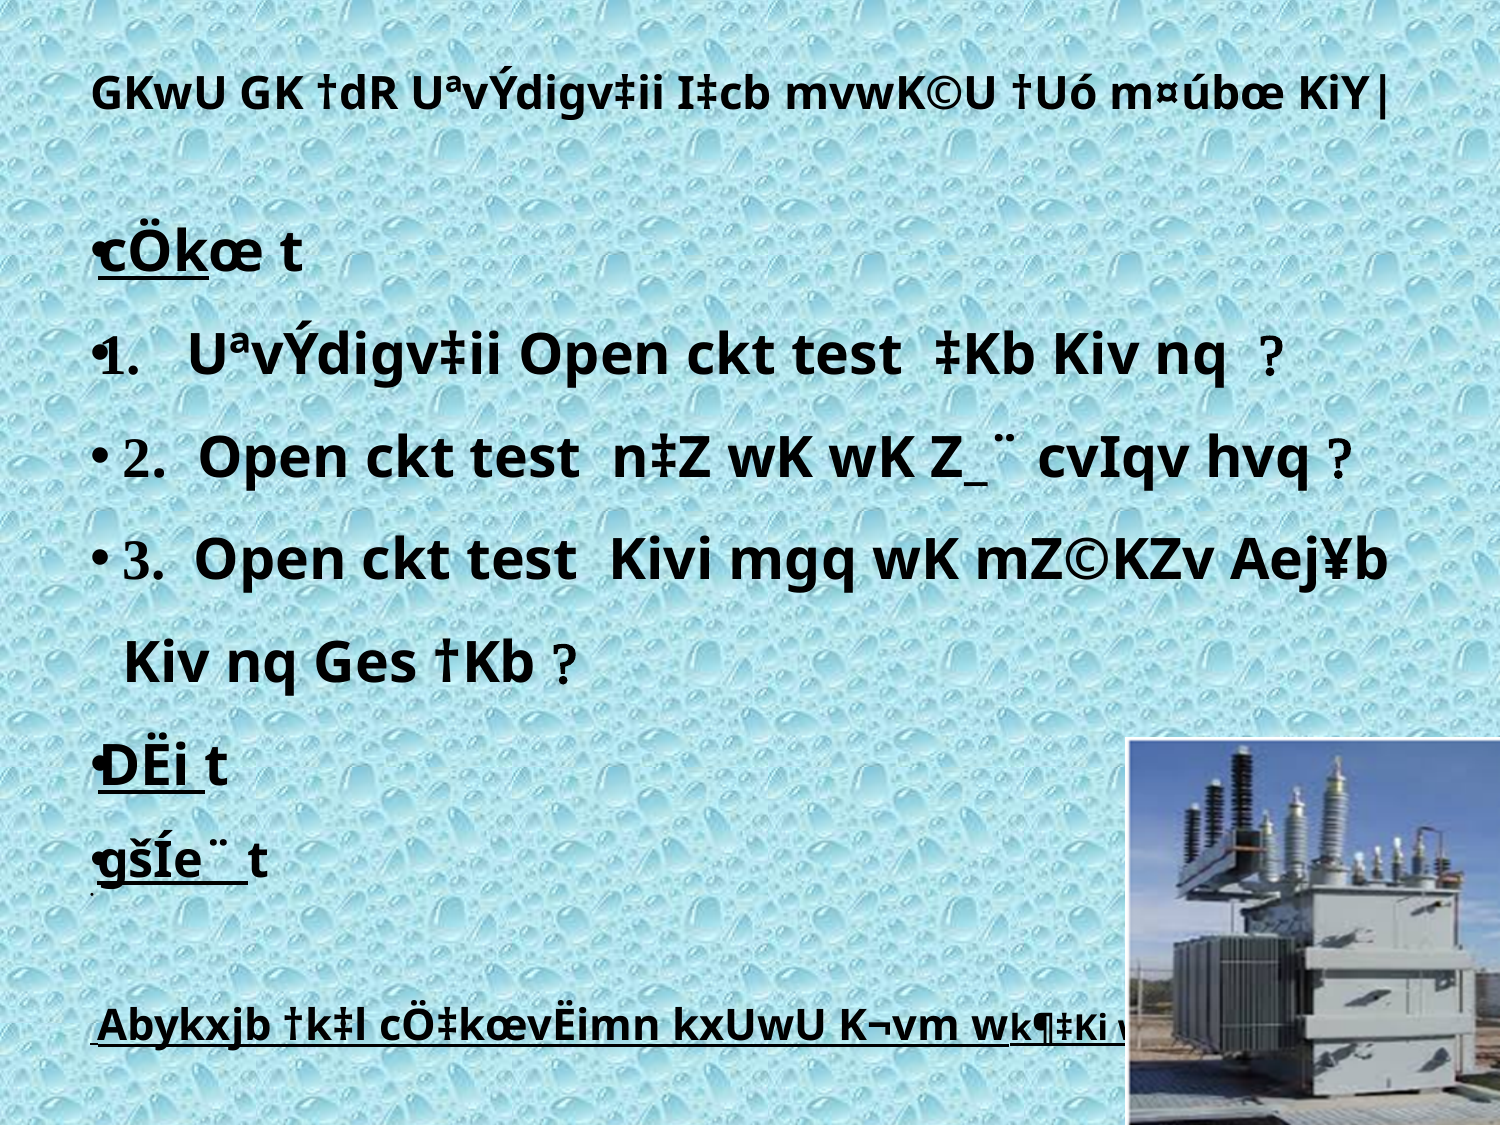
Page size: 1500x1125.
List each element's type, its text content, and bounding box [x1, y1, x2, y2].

picture [0, 0, 1500, 1125]
list cÖkœ t 1. UªvÝdigv‡ii Open ckt test ‡Kb Kiv nq  2. Open ckt test n‡Z wK wK Z_¨ cvIqv hvq  3. Open ckt test Kivi mgq wK mZ©KZv Aej¥b Kiv nq Ges †Kb  DËi t gšÍe¨ t Abykxjb †k‡l cÖ‡kœvËimn kxUwU K¬vm wk¶‡Ki wbKU Rgv `vI| [75, 125, 1425, 1088]
title GKwU GK †dR UªvÝdigv‡ii I‡cb mvwK©U †Uó m¤úbœ KiY| [75, 45, 1425, 125]
